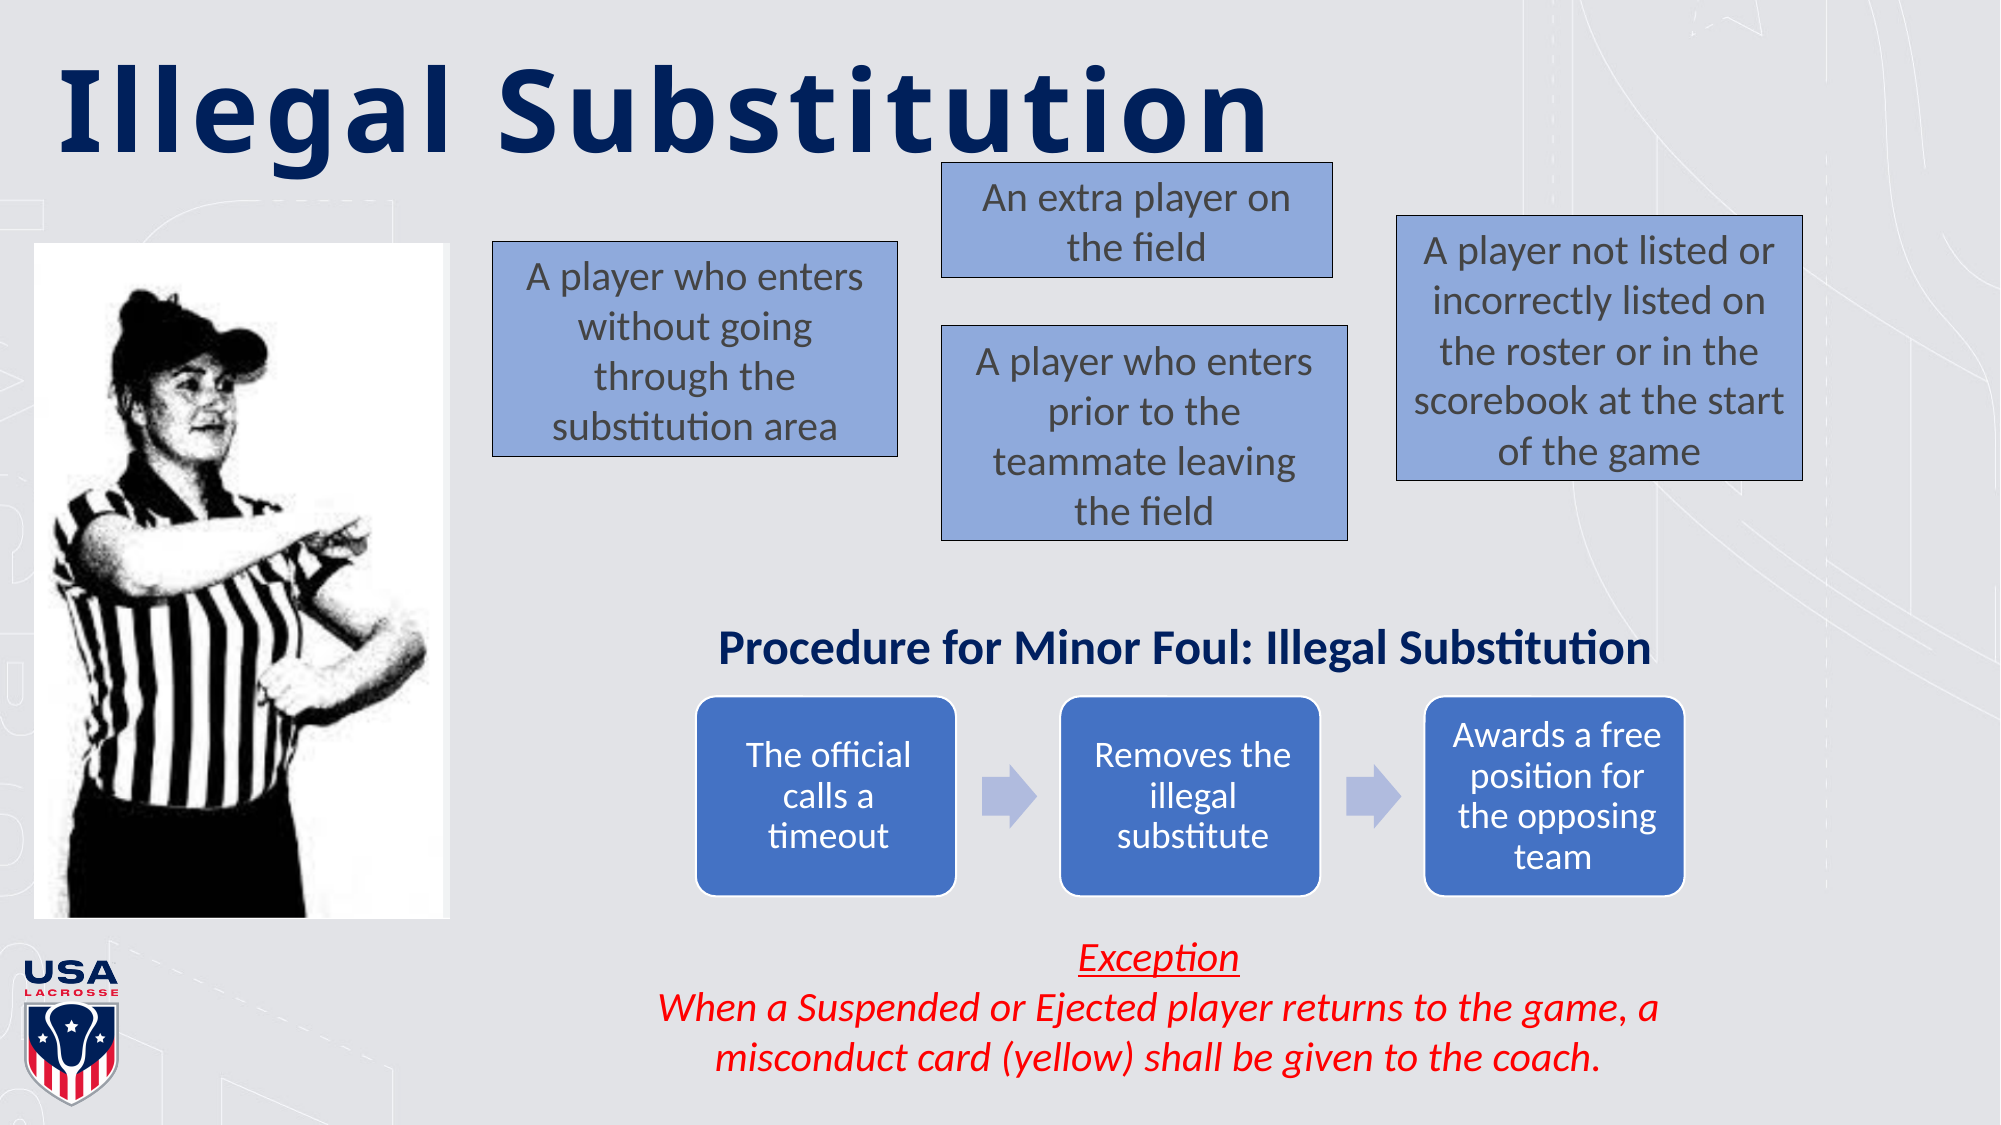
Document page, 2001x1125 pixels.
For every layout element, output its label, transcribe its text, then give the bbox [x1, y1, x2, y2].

picture [0, 0, 2001, 1125]
text_box A player not listed or incorrectly listed on the roster or in the scorebook at the start of the game [1396, 215, 1803, 481]
text_box A player who enters without going through the substitution area [492, 241, 898, 457]
text_box An extra player on the field [941, 171, 1333, 278]
text_box A player who enters prior to the teammate leaving the field [941, 325, 1348, 541]
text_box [694, 667, 1686, 926]
title Illegal Substitution [43, 45, 1769, 171]
text_box Procedure for Minor Foul: Illegal Substitution [703, 606, 1740, 682]
text_box Exception When a Suspended or Ejected player returns to the game, a misconduct card (yellow) shall be given to the coach. [640, 922, 1677, 1125]
